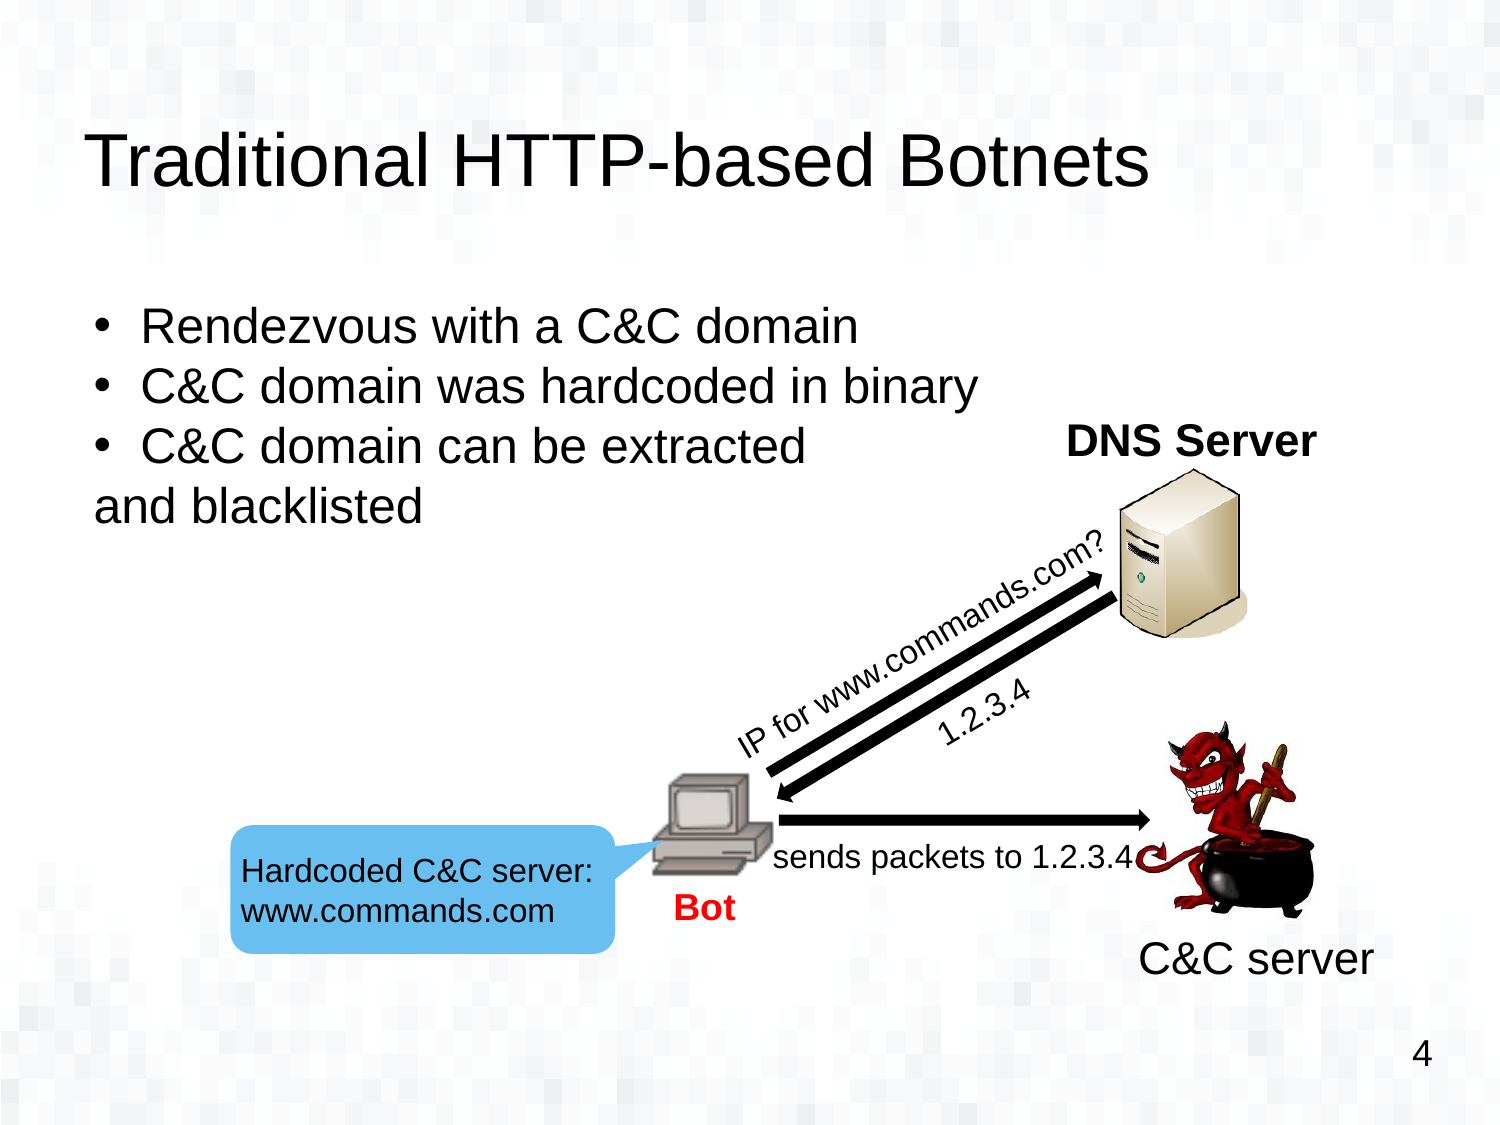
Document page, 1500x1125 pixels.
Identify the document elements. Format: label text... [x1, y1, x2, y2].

text_box Hardcoded C&C server: www.commands.com [226, 842, 609, 937]
text_box sends packets to 1.2.3.4 [790, 828, 1120, 883]
text_box Bot [658, 887, 751, 936]
picture [640, 753, 790, 887]
text_box IP for www.commands.com? [713, 504, 1117, 753]
text_box 4 [1397, 1022, 1448, 1082]
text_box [1117, 467, 1248, 638]
title Traditional HTTP-based Botnets [68, 98, 1460, 227]
text_box [790, 572, 1103, 767]
text_box 1.2.3.4 [912, 653, 1054, 767]
text_box [790, 590, 1117, 803]
text_box [790, 814, 1120, 826]
text_box [231, 825, 640, 954]
text_box DNS Server [1051, 403, 1333, 474]
text_box Rendezvous with a C&C domain C&C domain was hardcoded in binary C&C domain can be extracted and blacklisted [78, 286, 994, 542]
picture [1120, 720, 1334, 921]
text_box C&C server [1123, 921, 1390, 991]
